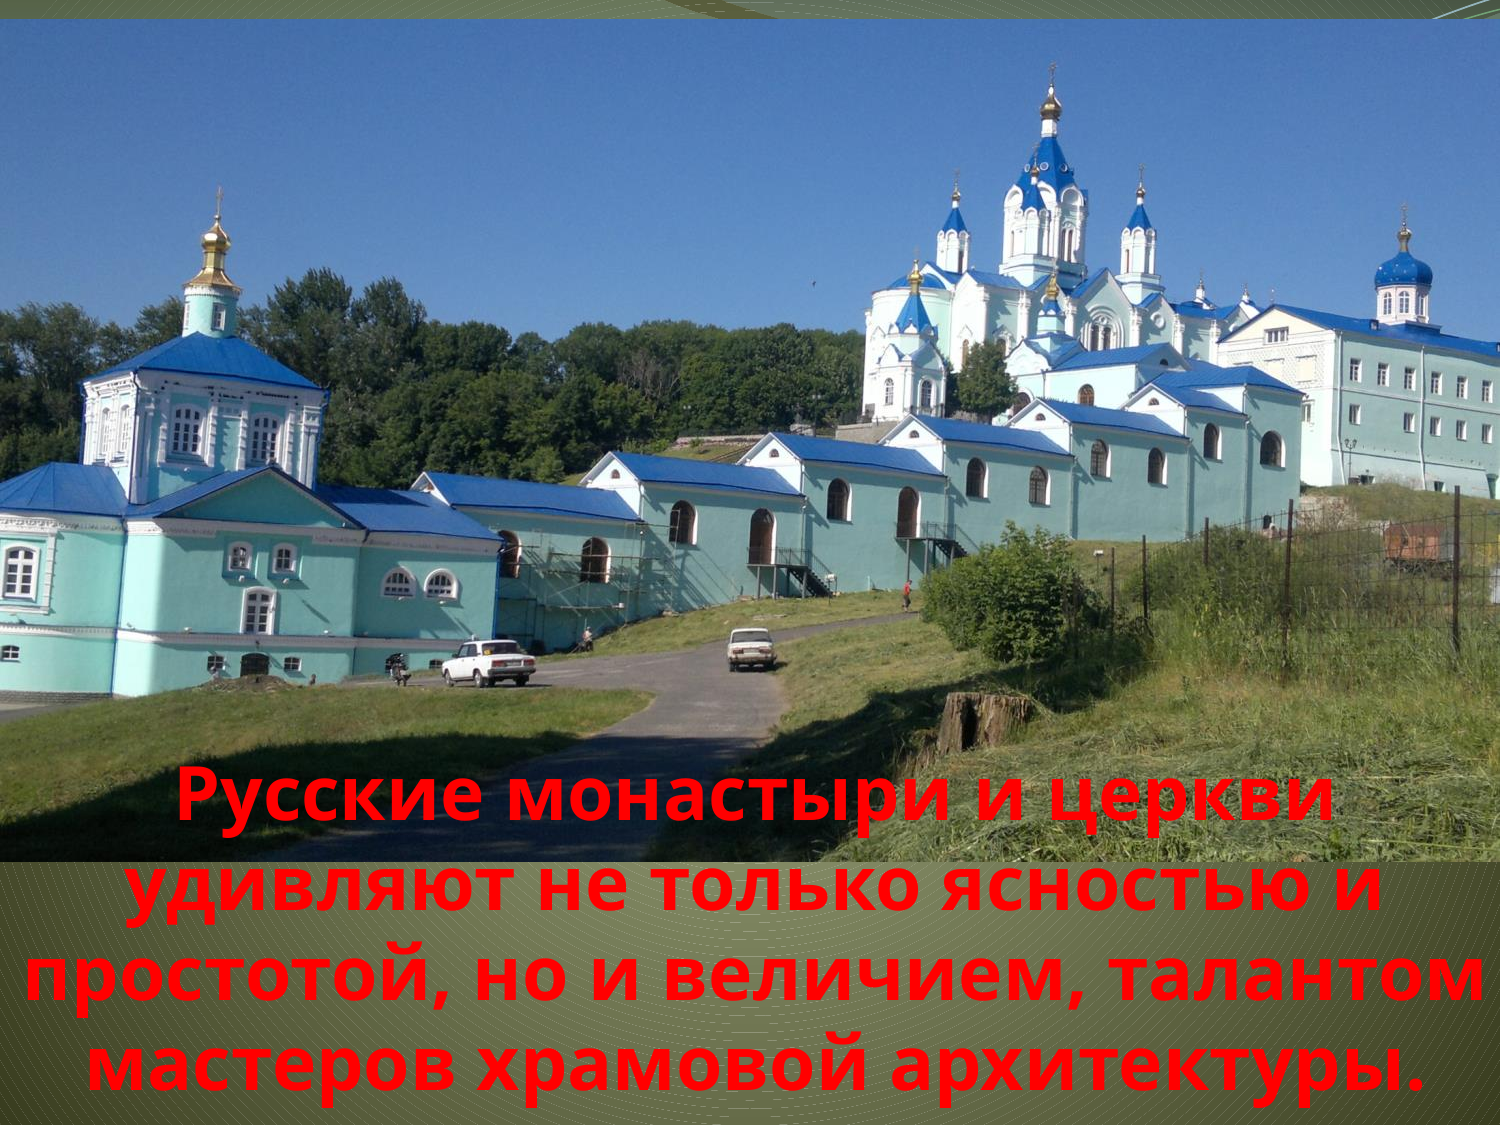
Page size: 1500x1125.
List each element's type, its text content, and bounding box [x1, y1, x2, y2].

title Русские монастыри и церкви удивляют не только ясностью и простотой, но и величием, талантом мастеров храмовой архитектуры. [5, 874, 1500, 1106]
picture [0, 18, 1500, 863]
